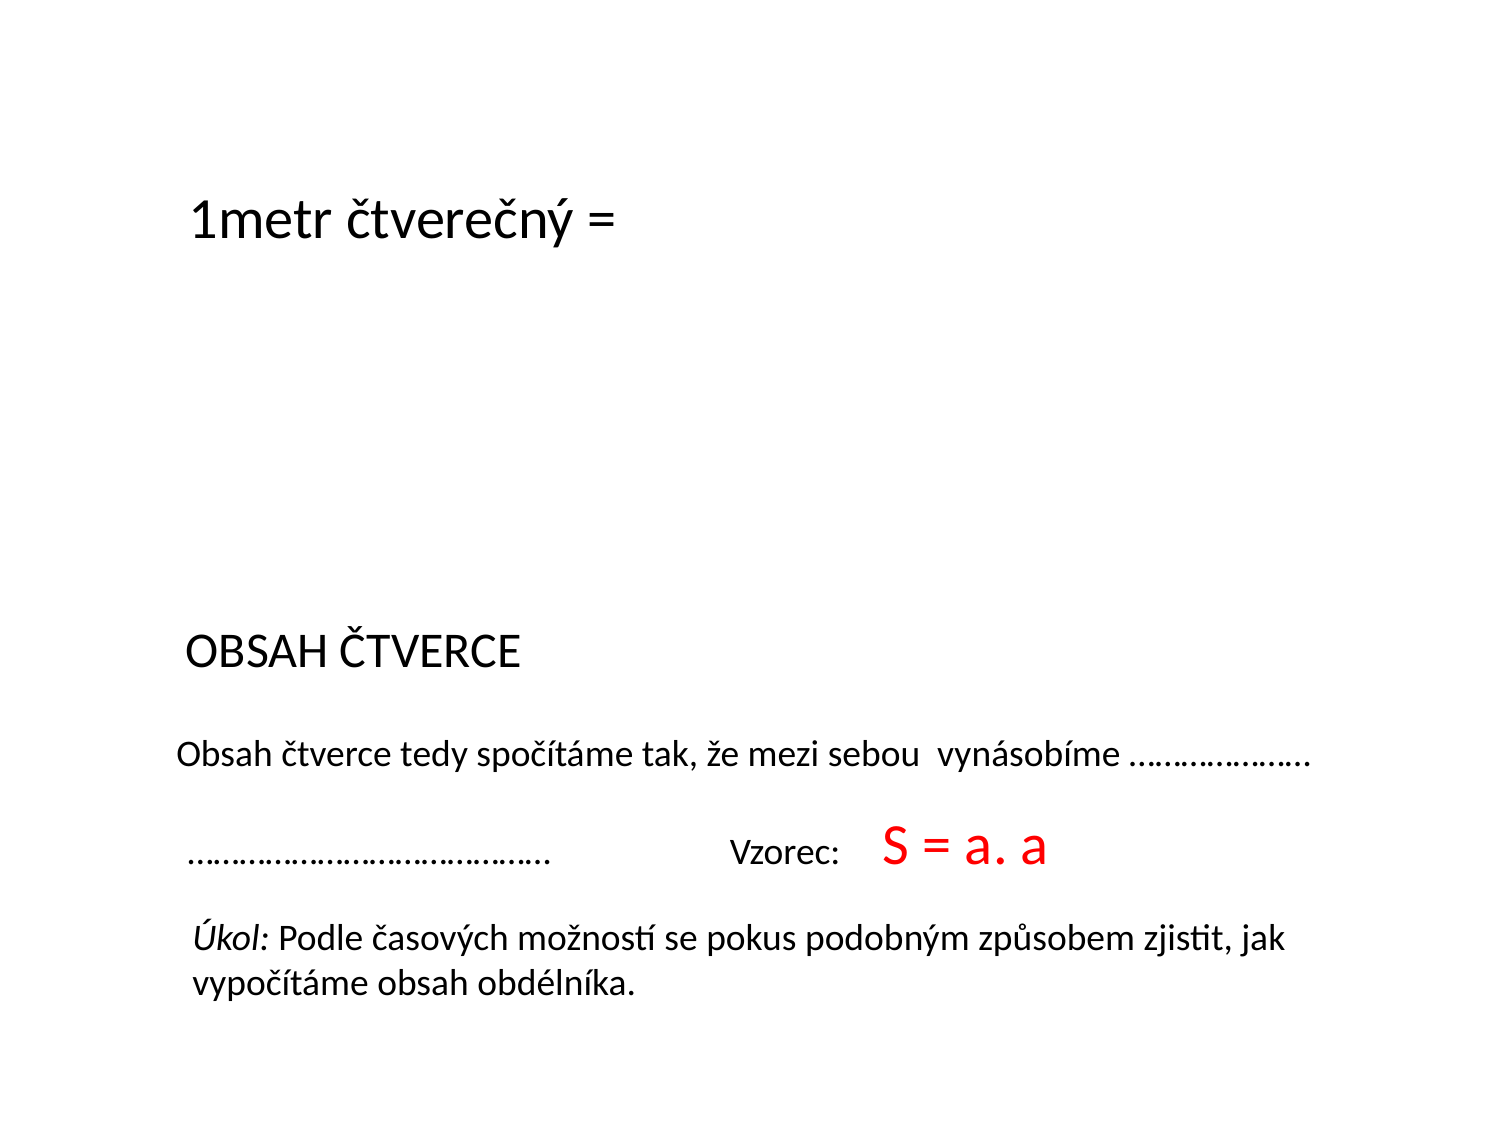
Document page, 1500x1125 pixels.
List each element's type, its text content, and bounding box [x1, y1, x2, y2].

text_box OBSAH ČTVERCE [171, 609, 612, 685]
text_box Obsah čtverce tedy spočítáme tak, že mezi sebou vynásobíme ………………… [161, 721, 1328, 781]
text_box 1metr čtverečný = [173, 172, 632, 258]
text_box Úkol: Podle časových možností se pokus podobným způsobem zjistit, jak vypočítáme obsah obdélníka. [177, 905, 1310, 1010]
text_box …………………………………… Vzorec: S = a. a [172, 798, 1065, 884]
